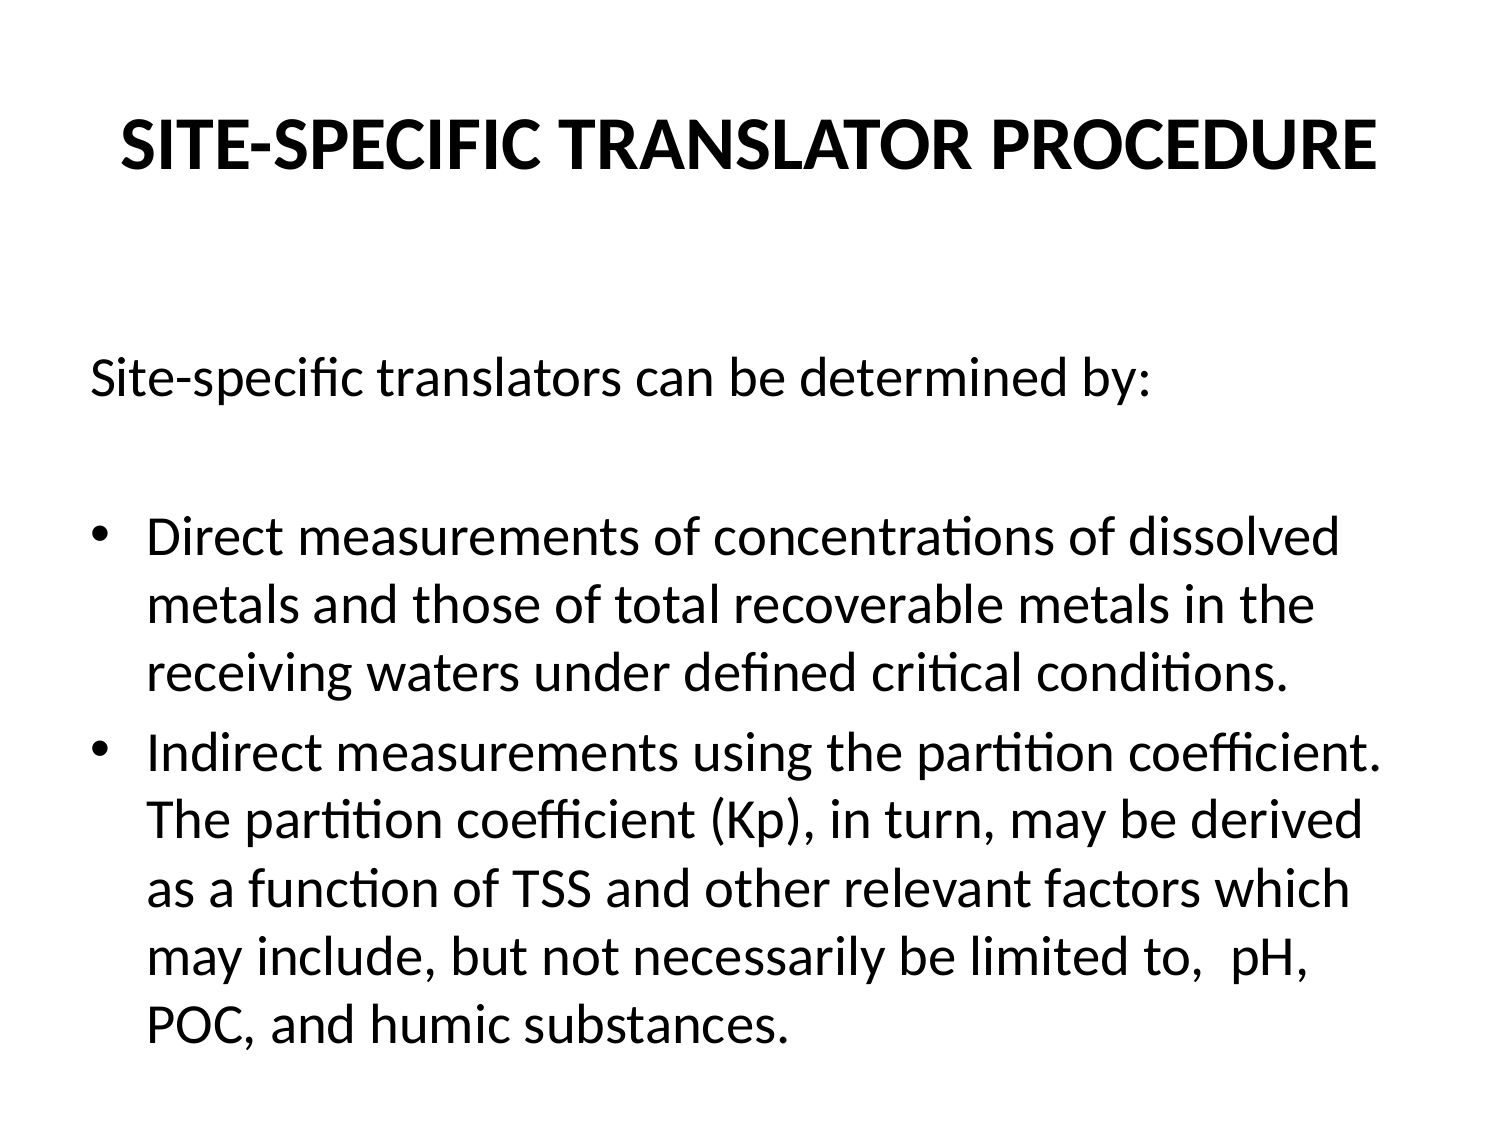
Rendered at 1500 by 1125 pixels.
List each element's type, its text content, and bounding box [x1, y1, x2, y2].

title SITE-SPECIFIC TRANSLATOR PROCEDURE [75, 45, 1425, 233]
list Site-specific translators can be determined by: Direct measurements of concentrations of dissolved metals and those of total recoverable metals in the receiving waters under defined critical conditions. Indirect measurements using the partition coefficient. The partition coefficient (Kp), in turn, may be derived as a function of TSS and other relevant factors which may include, but not necessarily be limited to, pH, POC, and humic substances. [75, 332, 1425, 1076]
